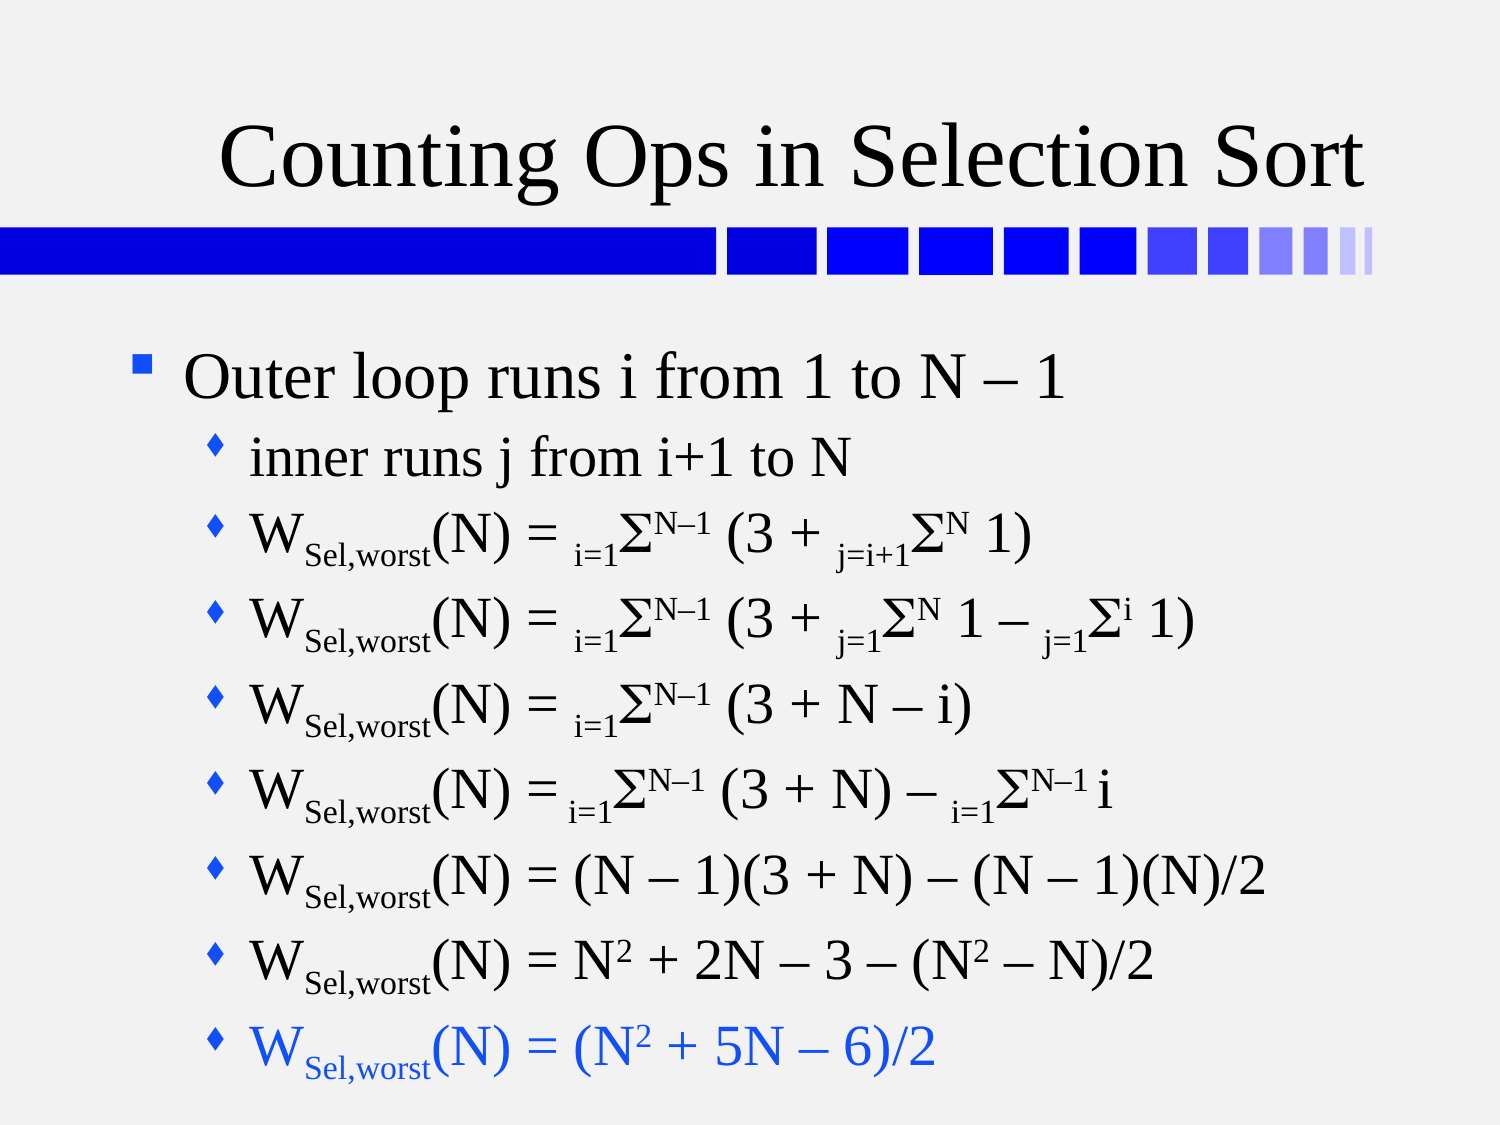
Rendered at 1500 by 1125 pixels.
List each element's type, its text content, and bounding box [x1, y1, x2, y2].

list Outer loop runs i from 1 to N – 1 inner runs j from i+1 to N WSel,worst(N) = i=1SN–1 (3 + j=i+1SN 1) WSel,worst(N) = i=1SN–1 (3 + j=1SN 1 – j=1Si 1) WSel,worst(N) = i=1SN–1 (3 + N – i) WSel,worst(N) = i=1SN–1 (3 + N) – i=1SN–1 i WSel,worst(N) = (N – 1)(3 + N) – (N – 1)(N)/2 WSel,worst(N) = N2 + 2N – 3 – (N2 – N)/2 WSel,worst(N) = (N2 + 5N – 6)/2 [111, 324, 1451, 1076]
title Counting Ops in Selection Sort [109, 27, 1383, 213]
